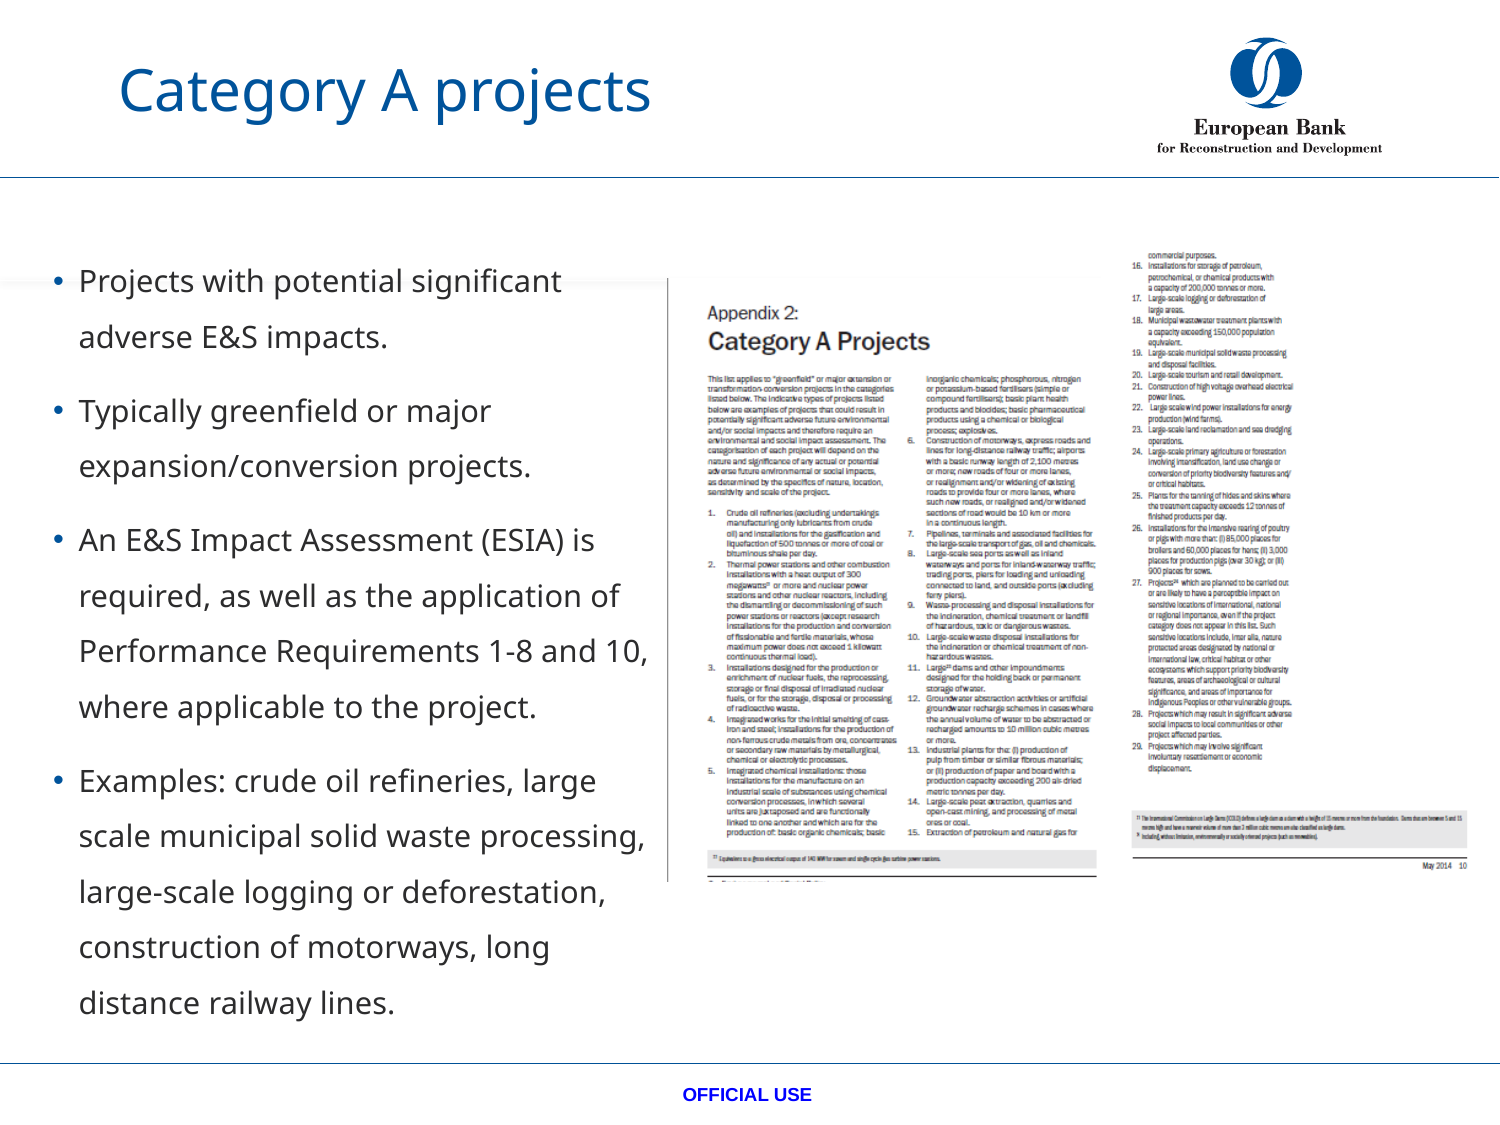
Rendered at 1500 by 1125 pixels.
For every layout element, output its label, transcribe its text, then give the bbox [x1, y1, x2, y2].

footer OFFICIAL USE [0, 1062, 1500, 1125]
title Category A projects [118, 0, 1087, 178]
picture [666, 243, 1500, 882]
list Projects with potential significant adverse E&S impacts. Typically greenfield or major expansion/conversion projects. An E&S Impact Assessment (ESIA) is required, as well as the application of Performance Requirements 1-8 and 10, where applicable to the project. Examples: crude oil refineries, large scale municipal solid waste processing, large-scale logging or deforestation, construction of motorways, long distance railway lines. [53, 243, 674, 1041]
